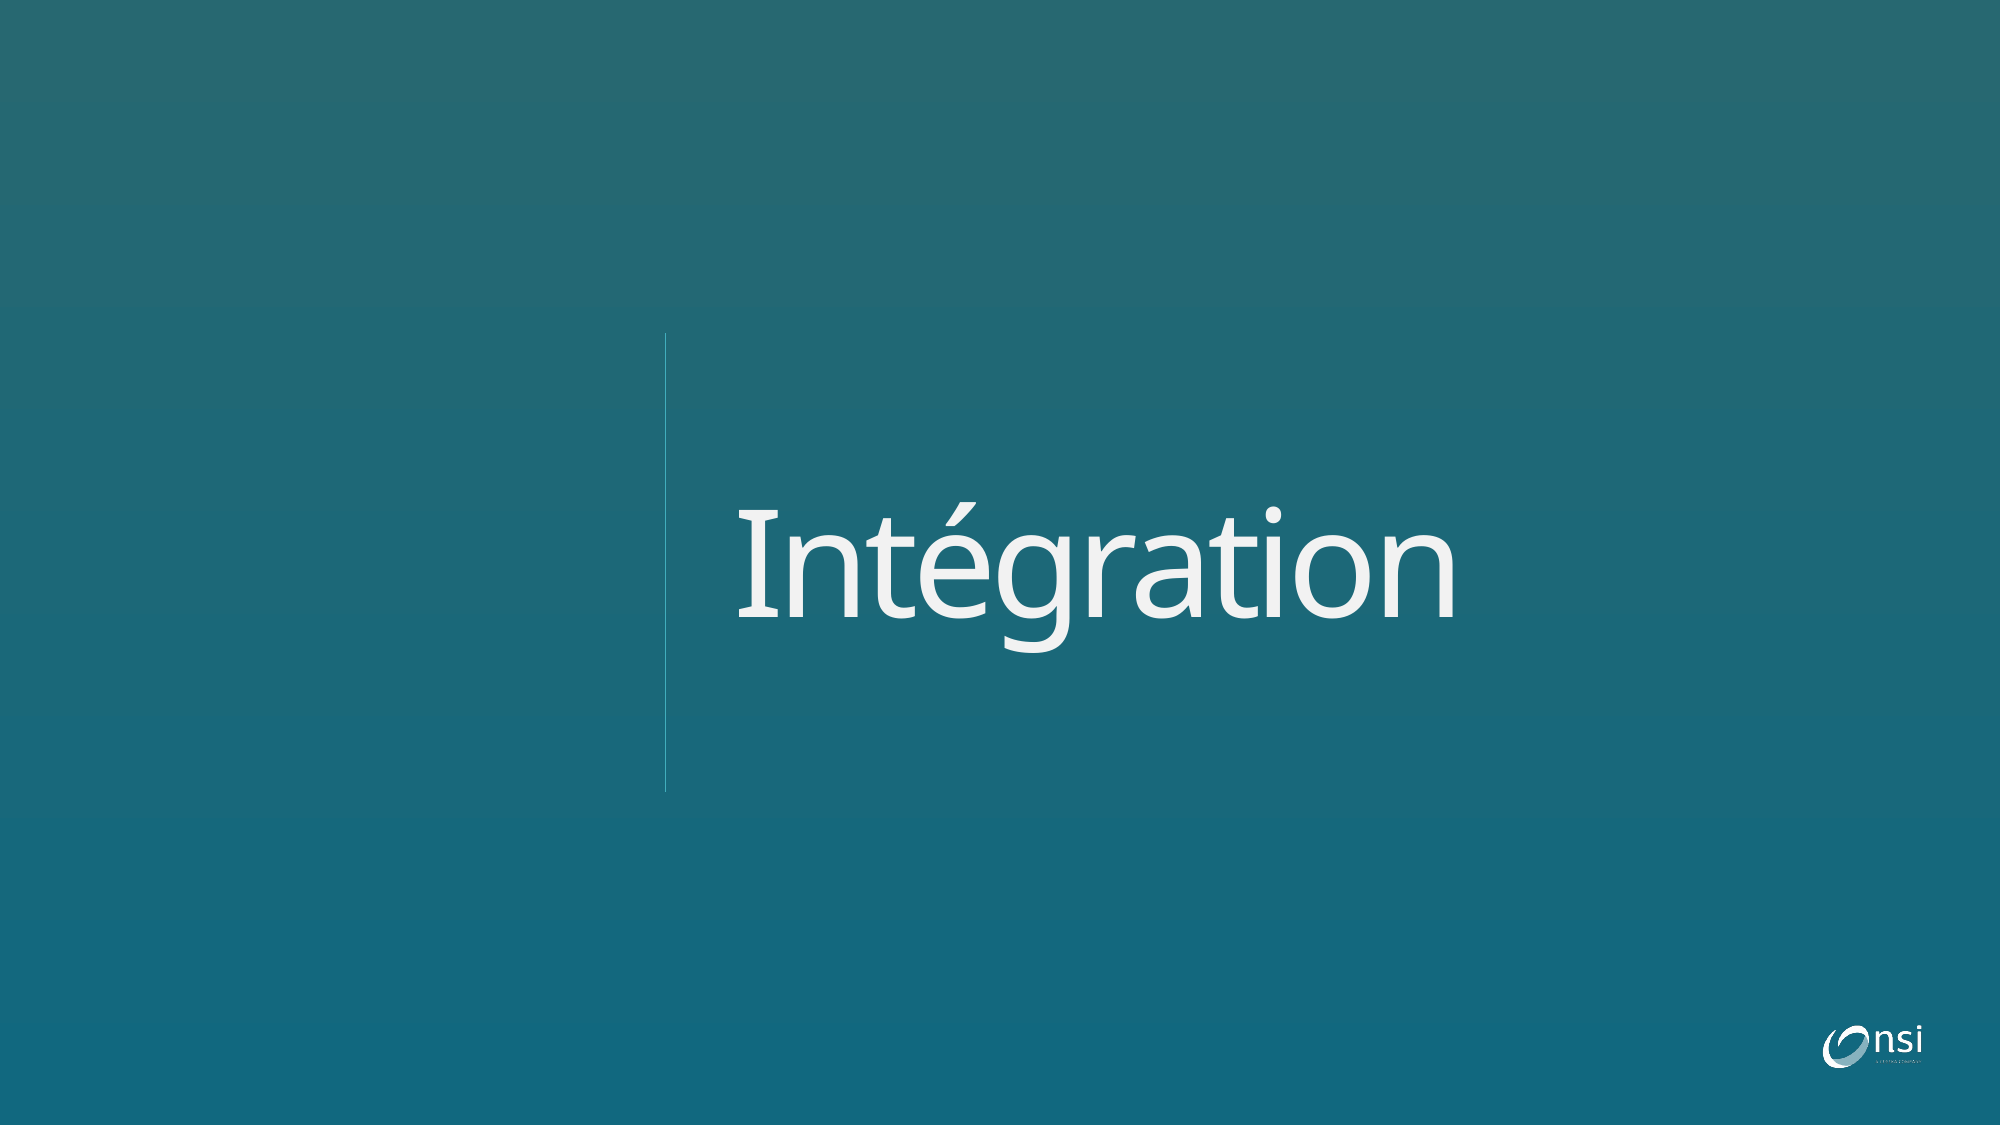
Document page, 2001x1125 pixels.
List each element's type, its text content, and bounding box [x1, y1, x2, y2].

text_box [0, 0, 2000, 1125]
title Intégration [718, 112, 1750, 1013]
picture [1822, 1017, 1924, 1069]
